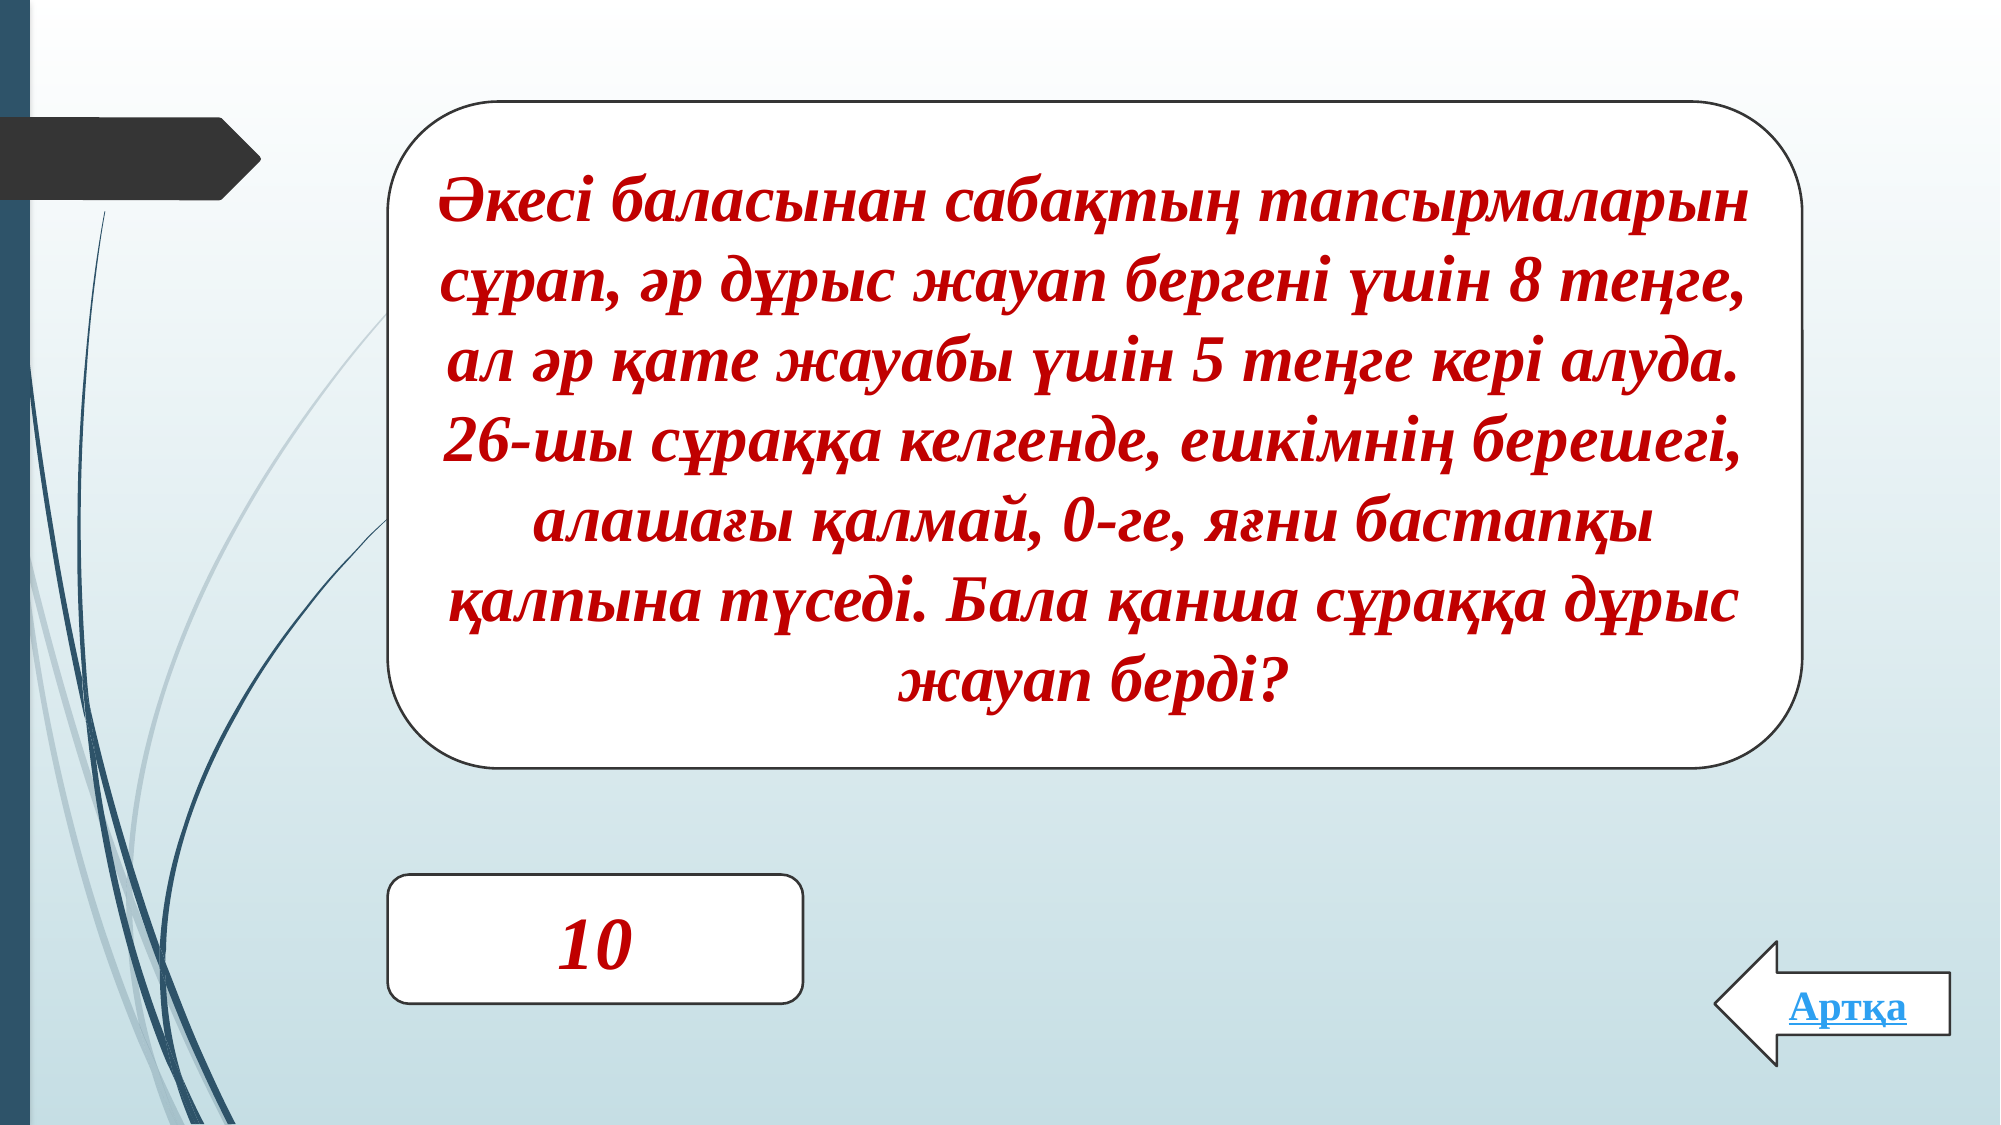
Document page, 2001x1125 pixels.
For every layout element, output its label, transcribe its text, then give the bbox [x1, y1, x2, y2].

text_box Артқа [1713, 940, 1952, 1068]
text_box 10 [386, 873, 805, 1006]
text_box Әкесі баласынан сабақтың тапсырмаларын сұрап, әр дұрыс жауап бергені үшін 8 теңге, ал әр қате жауабы үшін 5 теңге кері алуда. 26-шы сұраққа келгенде, ешкімнің берешегі, алашағы қалмай, 0-ге, яғни бастапқы қалпына түседі. Бала қанша сұраққа дұрыс жауап берді? [386, 100, 1804, 770]
